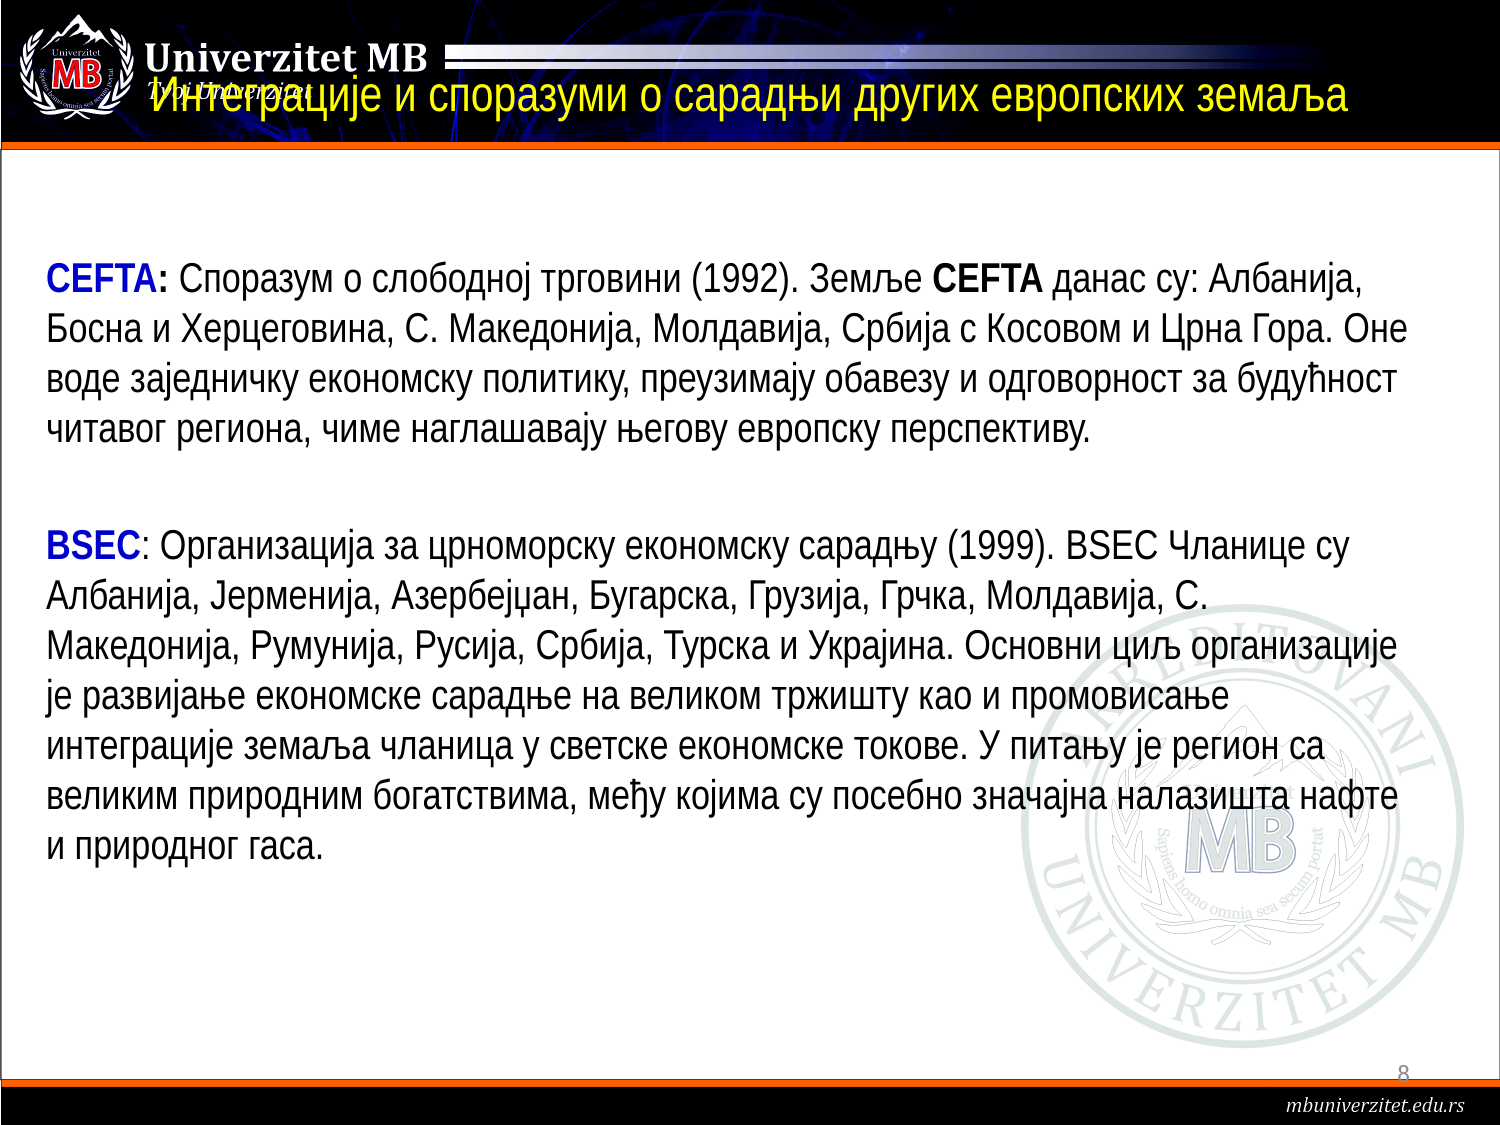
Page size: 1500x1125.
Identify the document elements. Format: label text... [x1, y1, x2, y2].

picture [0, 0, 1500, 1125]
title Интеграције и споразуми о сарадњи других европских земаља [75, 45, 1425, 138]
list CEFTA: Споразум о слободној трговини (1992). Земље CEFTA данас су: Албанија, Босна и Херцеговина, С. Македонија, Молдавија, Србија с Косовом и Црна Гора. Оне воде заједничку економску политику, преузимају обавезу и одговорност за будућност читавог региона, чиме наглашавају његову европску перспективу. BSEC: Организација за црноморску економску сарадњу (1999). BSEC Чланице су Албанија, Јерменија, Азербејџан, Бугарска, Грузија, Грчка, Молдавија, С. Македонија, Румунија, Русија, Србија, Турска и Украјина. Основни циљ организације је развијање економске сарадње на великом тржишту као и промовисање интеграције земаља чланица у светске економске токове. У питању је регион са великим природним богатствима, међу којима су посебно значајна налазишта нафте и природног гаса. [31, 184, 1427, 917]
slide_number 8 [1074, 1042, 1425, 1103]
